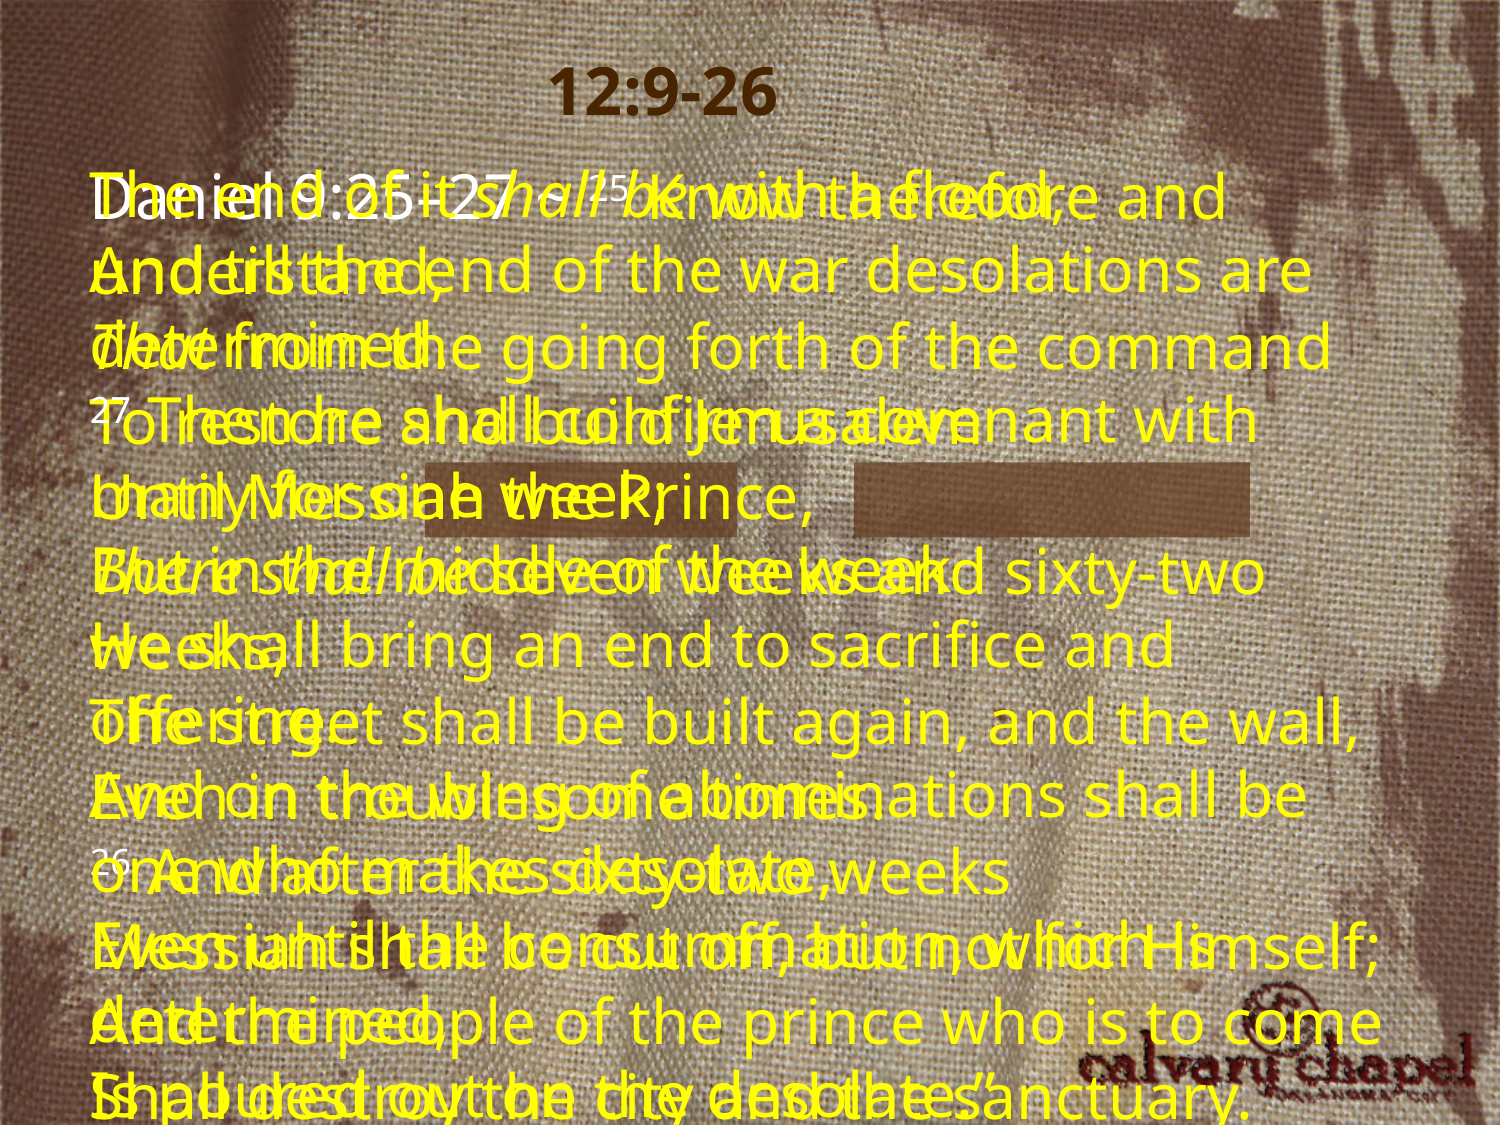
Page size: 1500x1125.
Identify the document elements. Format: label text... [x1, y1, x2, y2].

picture [0, 0, 1500, 1125]
text_box 12:9-26 [312, 41, 1013, 137]
text_box The end of it shall be with a flood, And till the end of the war desolations are determined. 27 Then he shall confirm a covenant with many for one week; But in the middle of the week He shall bring an end to sacrifice and offering. And on the wing of abominations shall be one who makes desolate, Even until the consummation, which is determined, Is poured out on the desolate.” [74, 147, 1425, 1125]
